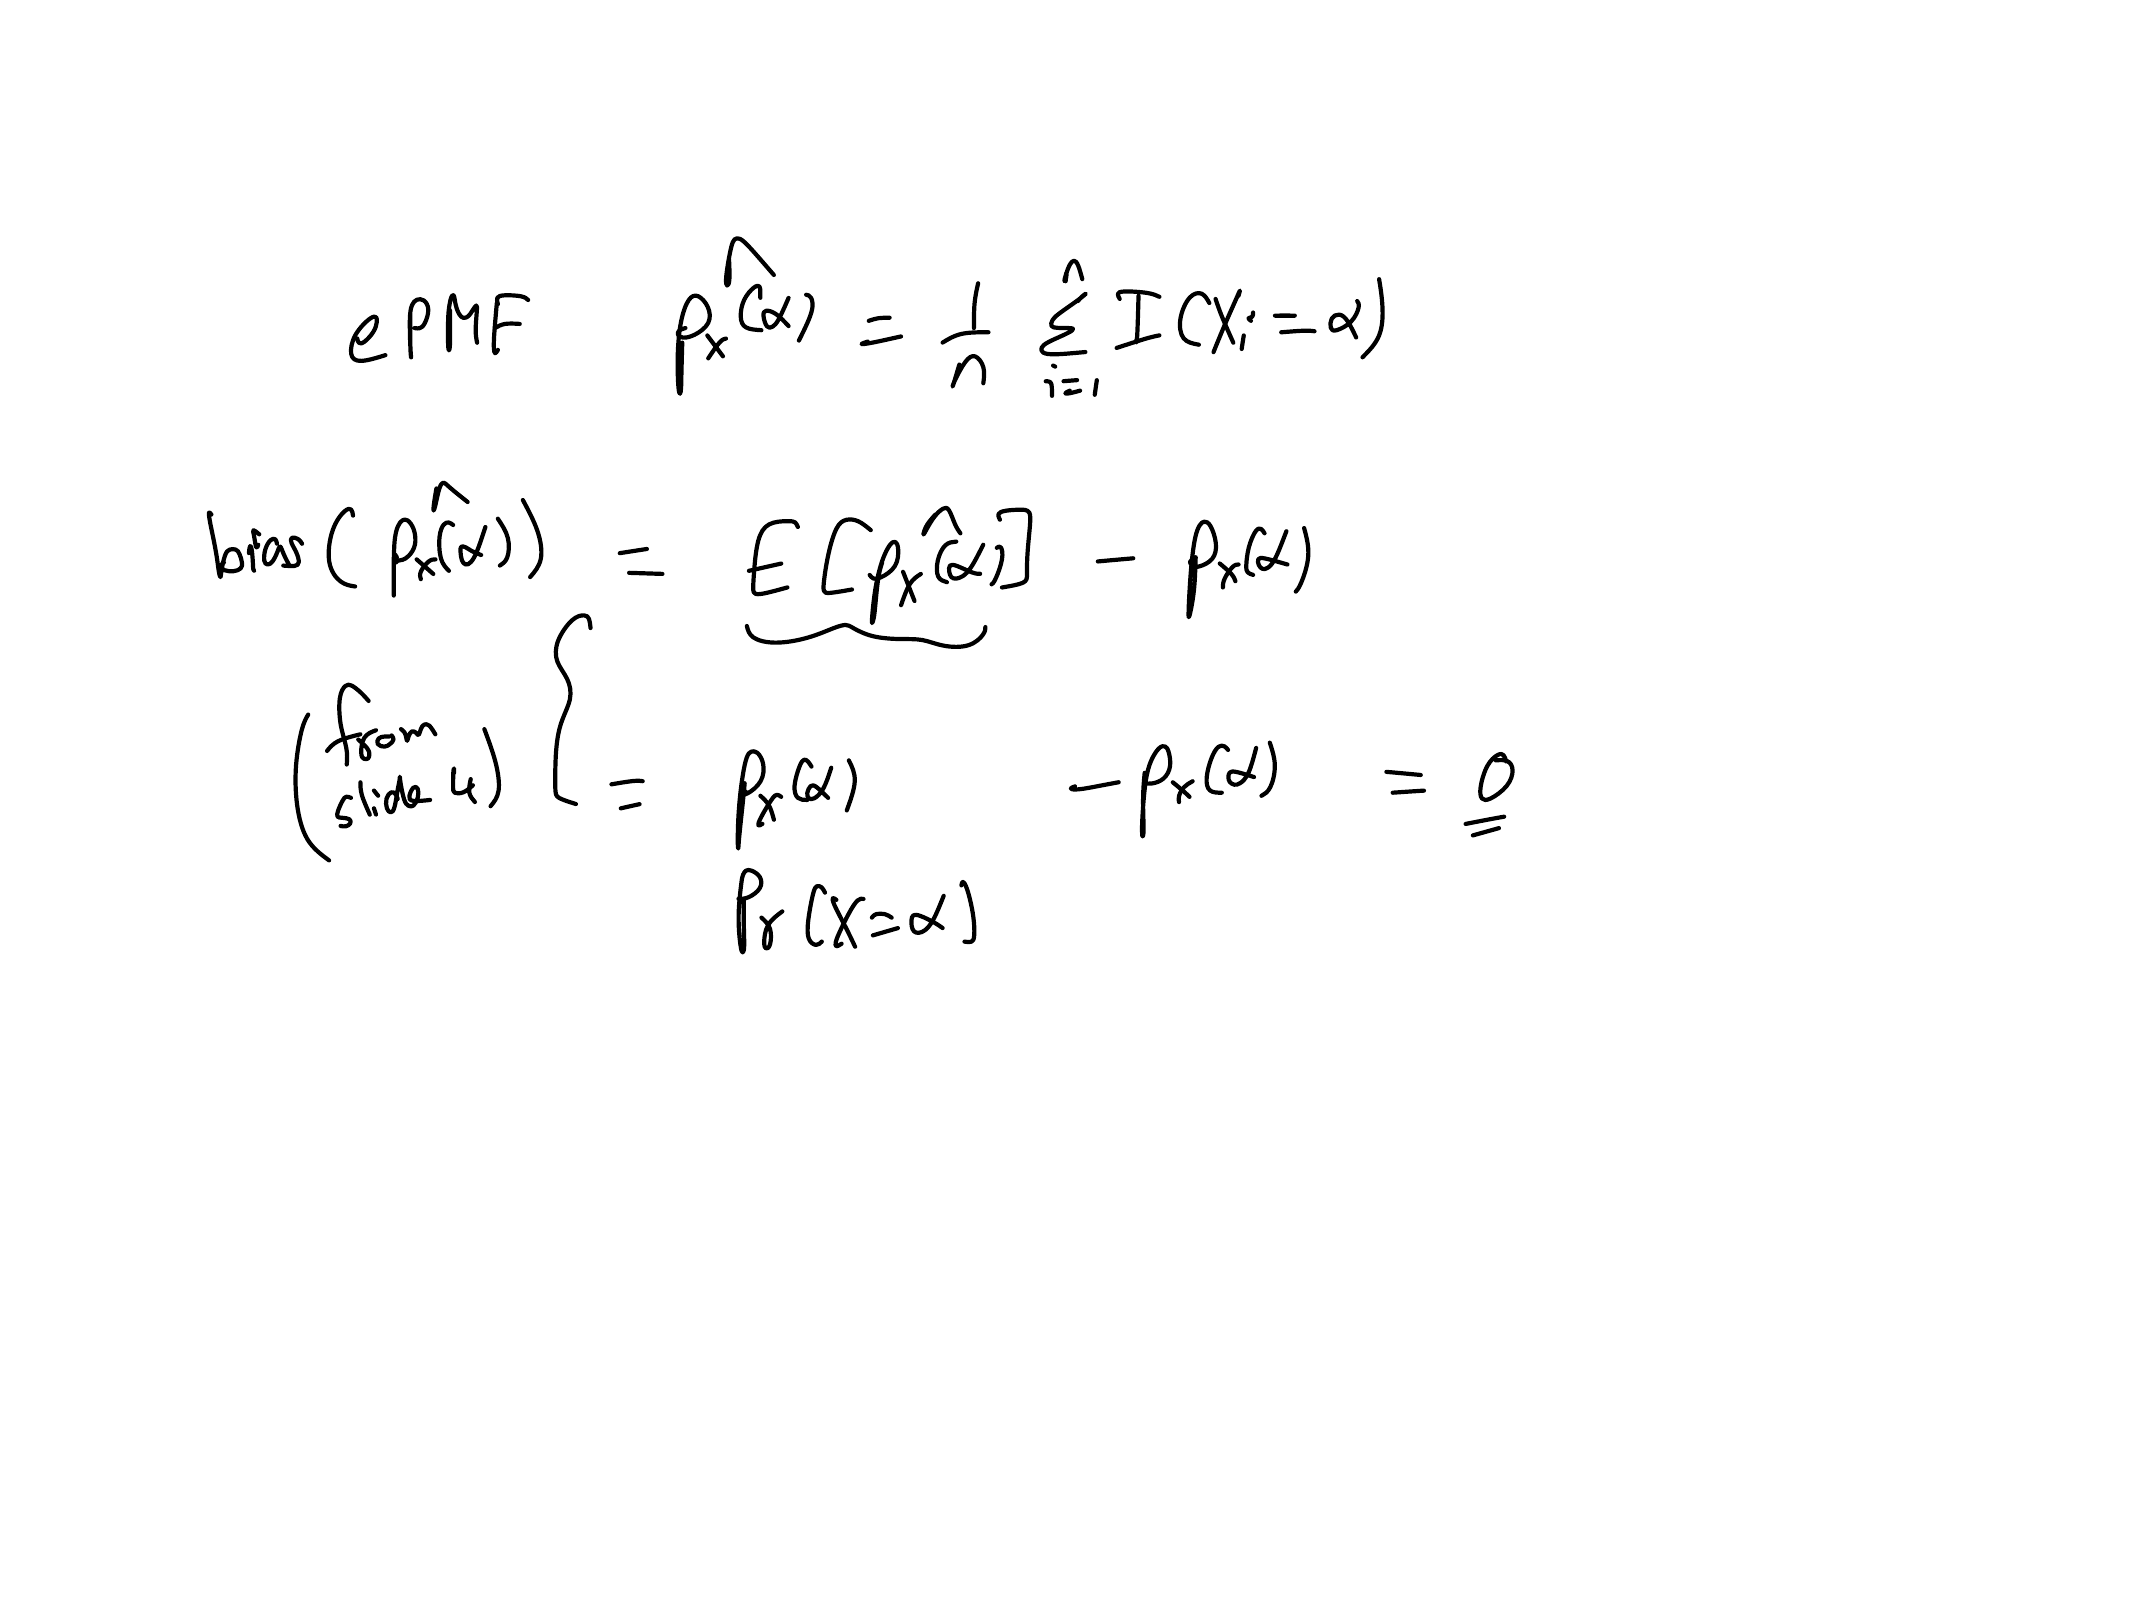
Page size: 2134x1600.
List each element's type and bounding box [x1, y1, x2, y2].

text_box [208, 238, 1513, 953]
